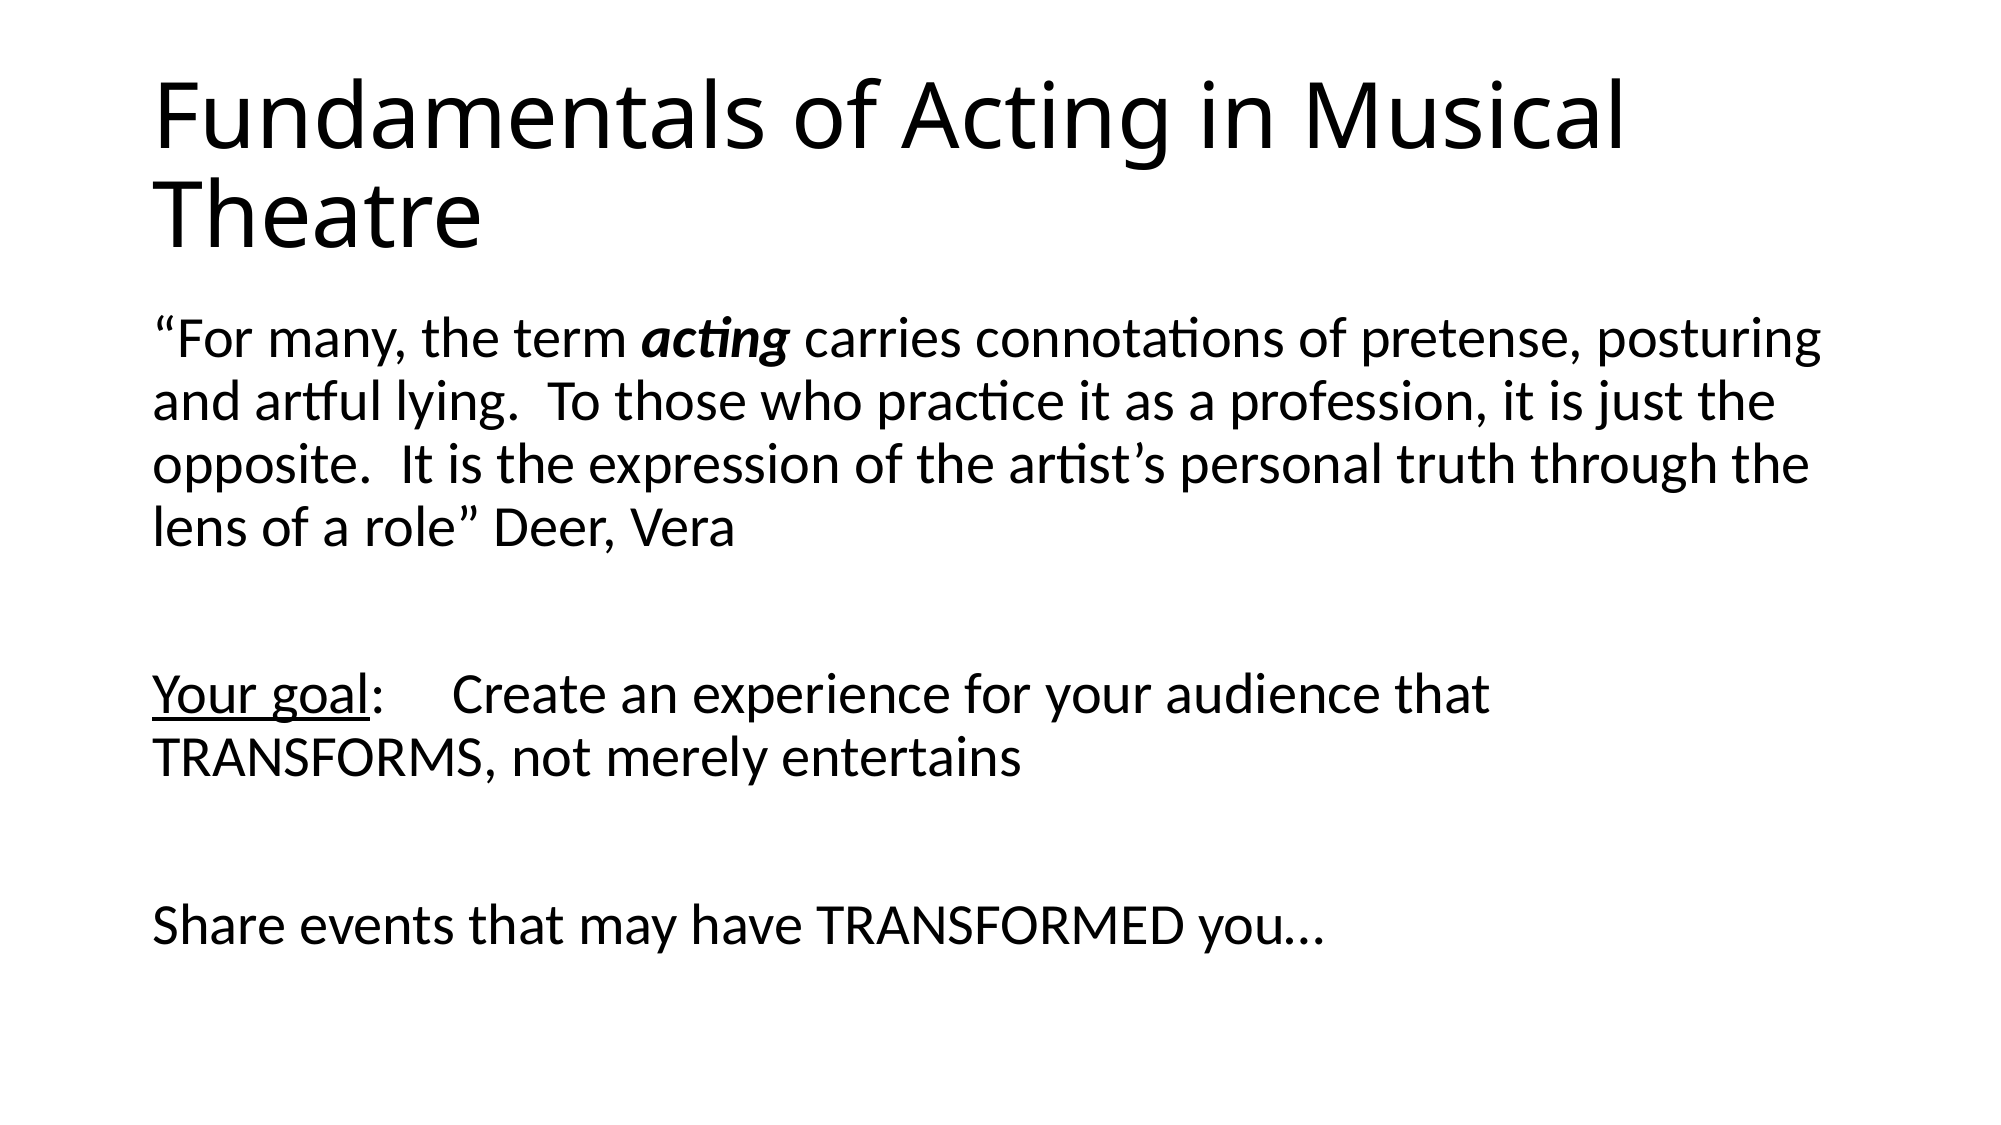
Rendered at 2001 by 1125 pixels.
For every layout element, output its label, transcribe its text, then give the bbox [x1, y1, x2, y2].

title Fundamentals of Acting in Musical Theatre [137, 59, 1863, 278]
list “For many, the term acting carries connotations of pretense, posturing and artful lying. To those who practice it as a profession, it is just the opposite. It is the expression of the artist’s personal truth through the lens of a role” Deer, Vera Your goal: Create an experience for your audience that TRANSFORMS, not merely entertains Share events that may have TRANSFORMED you… [137, 299, 1863, 1014]
